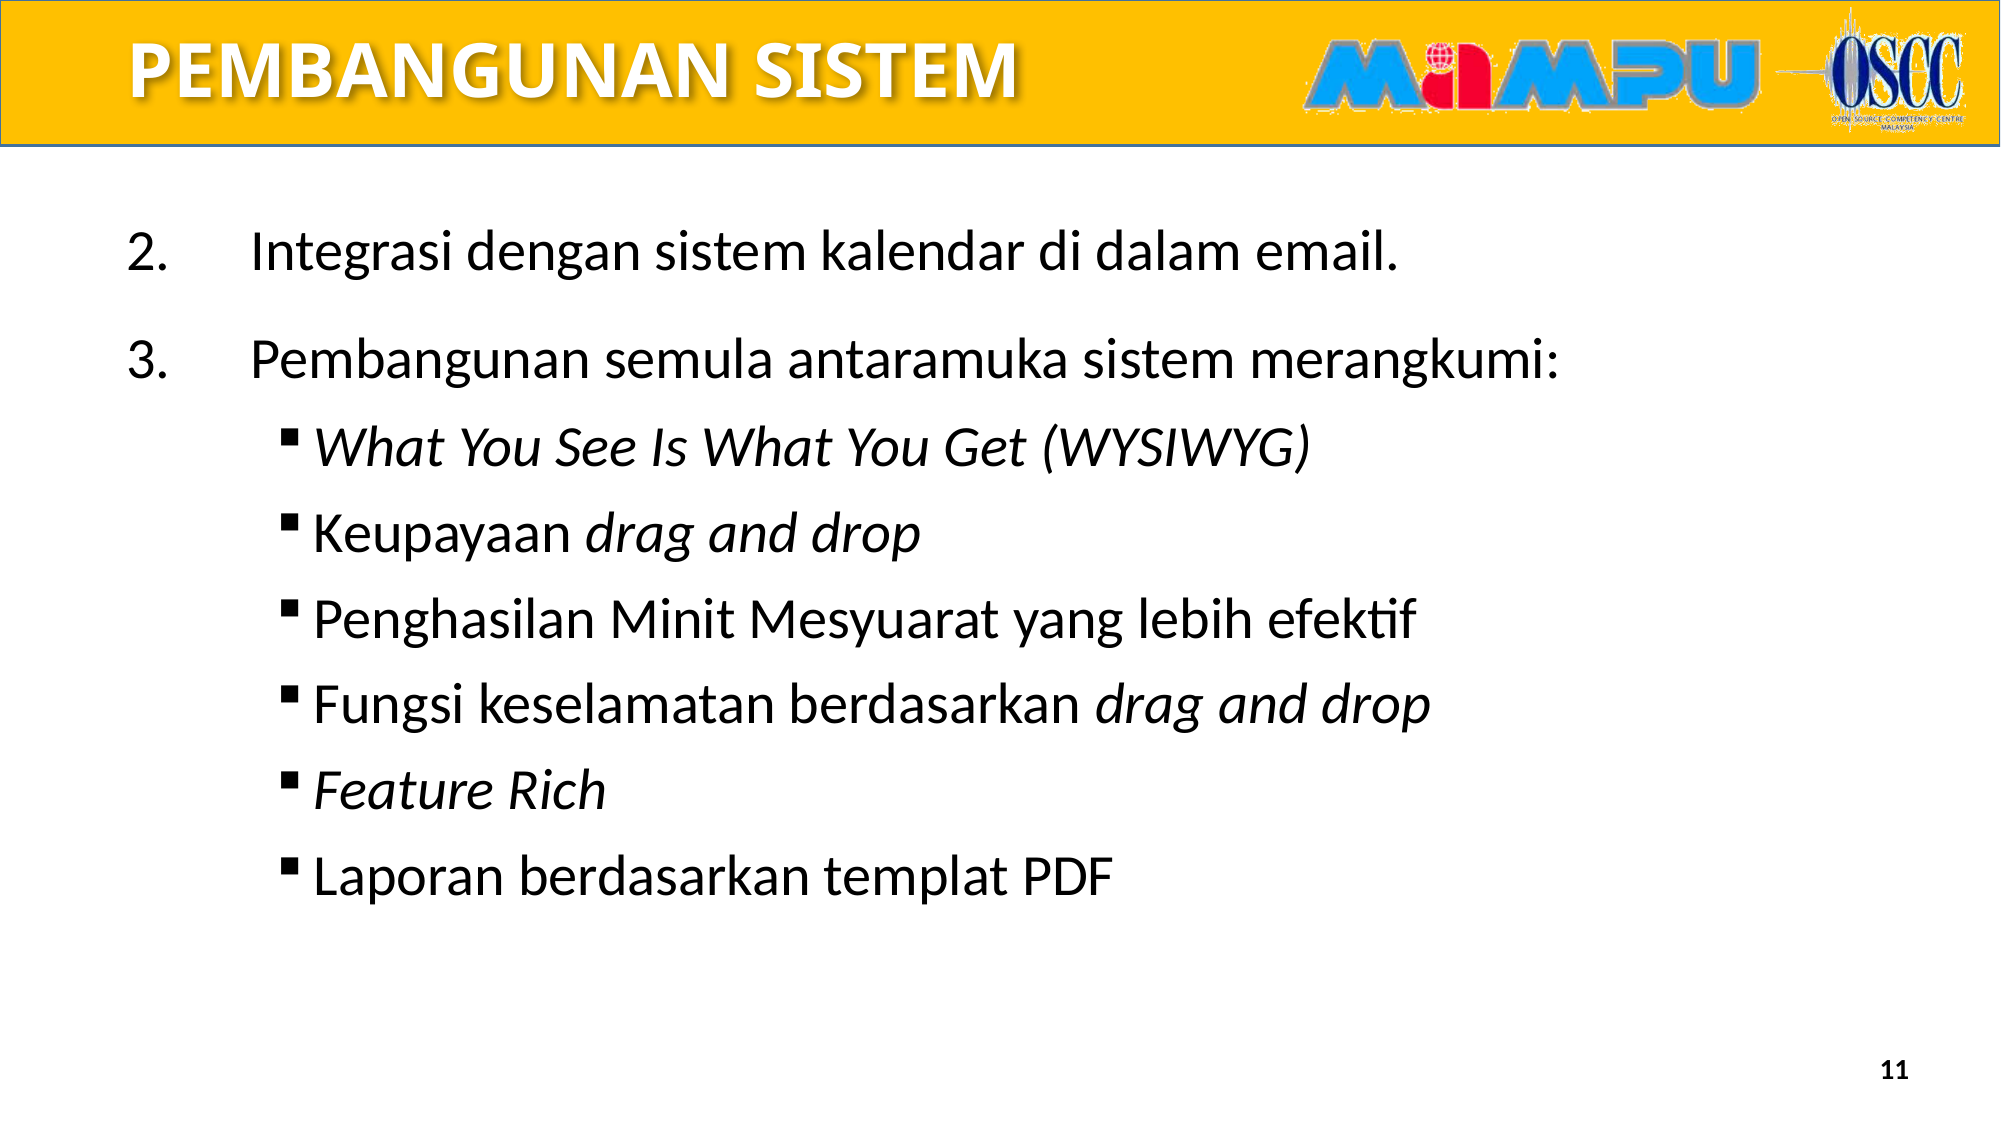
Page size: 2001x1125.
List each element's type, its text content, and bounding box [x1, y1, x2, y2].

title PEMBANGUNAN SISTEM [111, 1, 1491, 146]
picture [1491, 7, 1966, 134]
list Integrasi dengan sistem kalendar di dalam email. Pembangunan semula antaramuka sistem merangkumi: What You See Is What You Get (WYSIWYG) Keupayaan drag and drop Penghasilan Minit Mesyuarat yang lebih efektif Fungsi keselamatan berdasarkan drag and drop Feature Rich Laporan berdasarkan templat PDF [111, 212, 1924, 1003]
slide_number 11 [1490, 1042, 1924, 1103]
